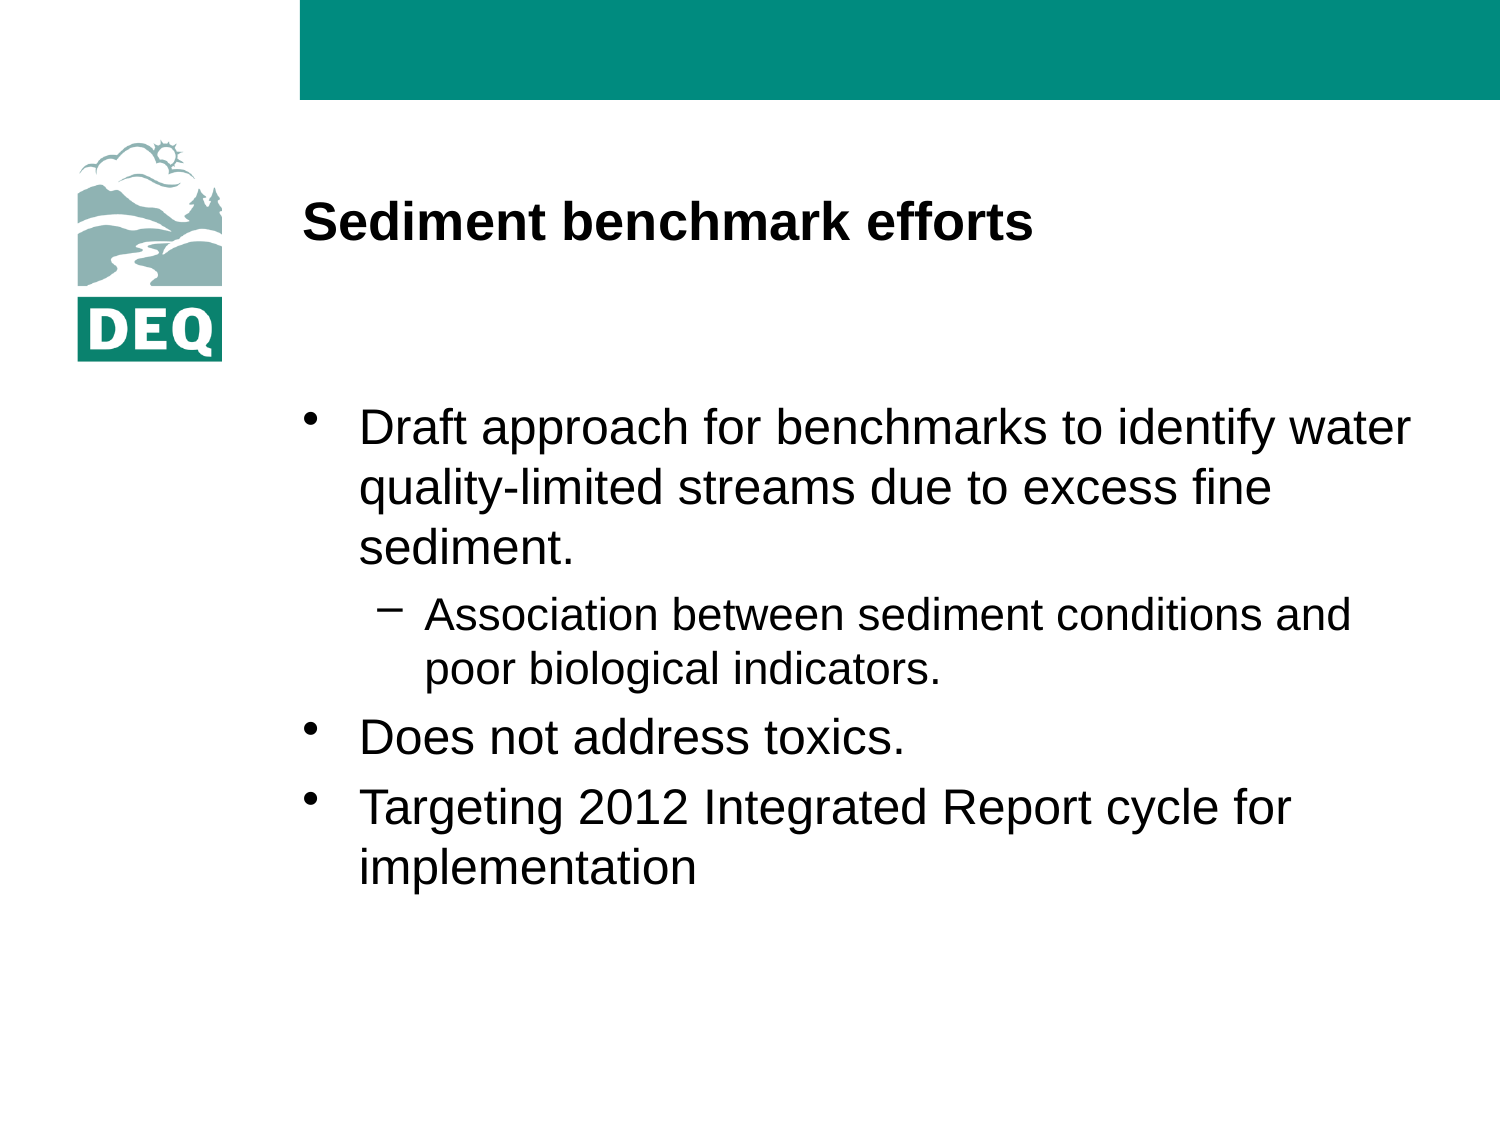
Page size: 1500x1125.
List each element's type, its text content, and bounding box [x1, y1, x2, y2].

title Sediment benchmark efforts [287, 149, 1426, 288]
list Draft approach for benchmarks to identify water quality-limited streams due to excess fine sediment. Association between sediment conditions and poor biological indicators. Does not address toxics. Targeting 2012 Integrated Report cycle for implementation [287, 387, 1438, 938]
picture [75, 137, 222, 363]
